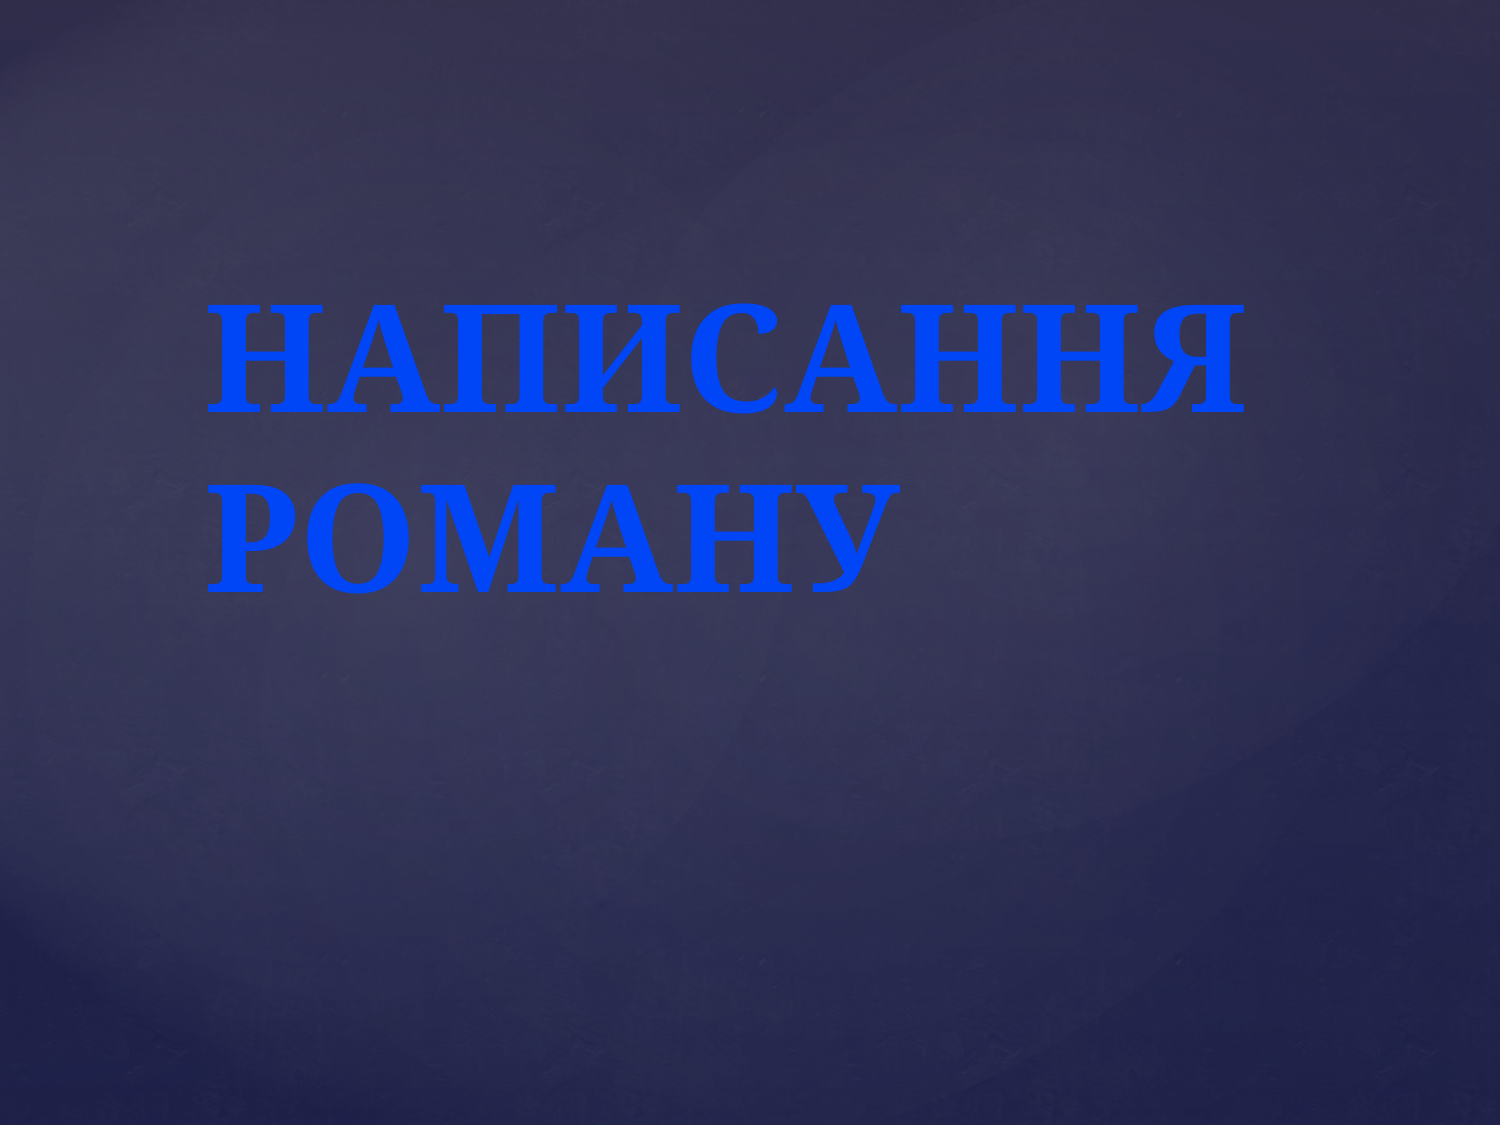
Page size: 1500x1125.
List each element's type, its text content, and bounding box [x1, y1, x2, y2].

text_box Написання роману [189, 255, 1303, 811]
